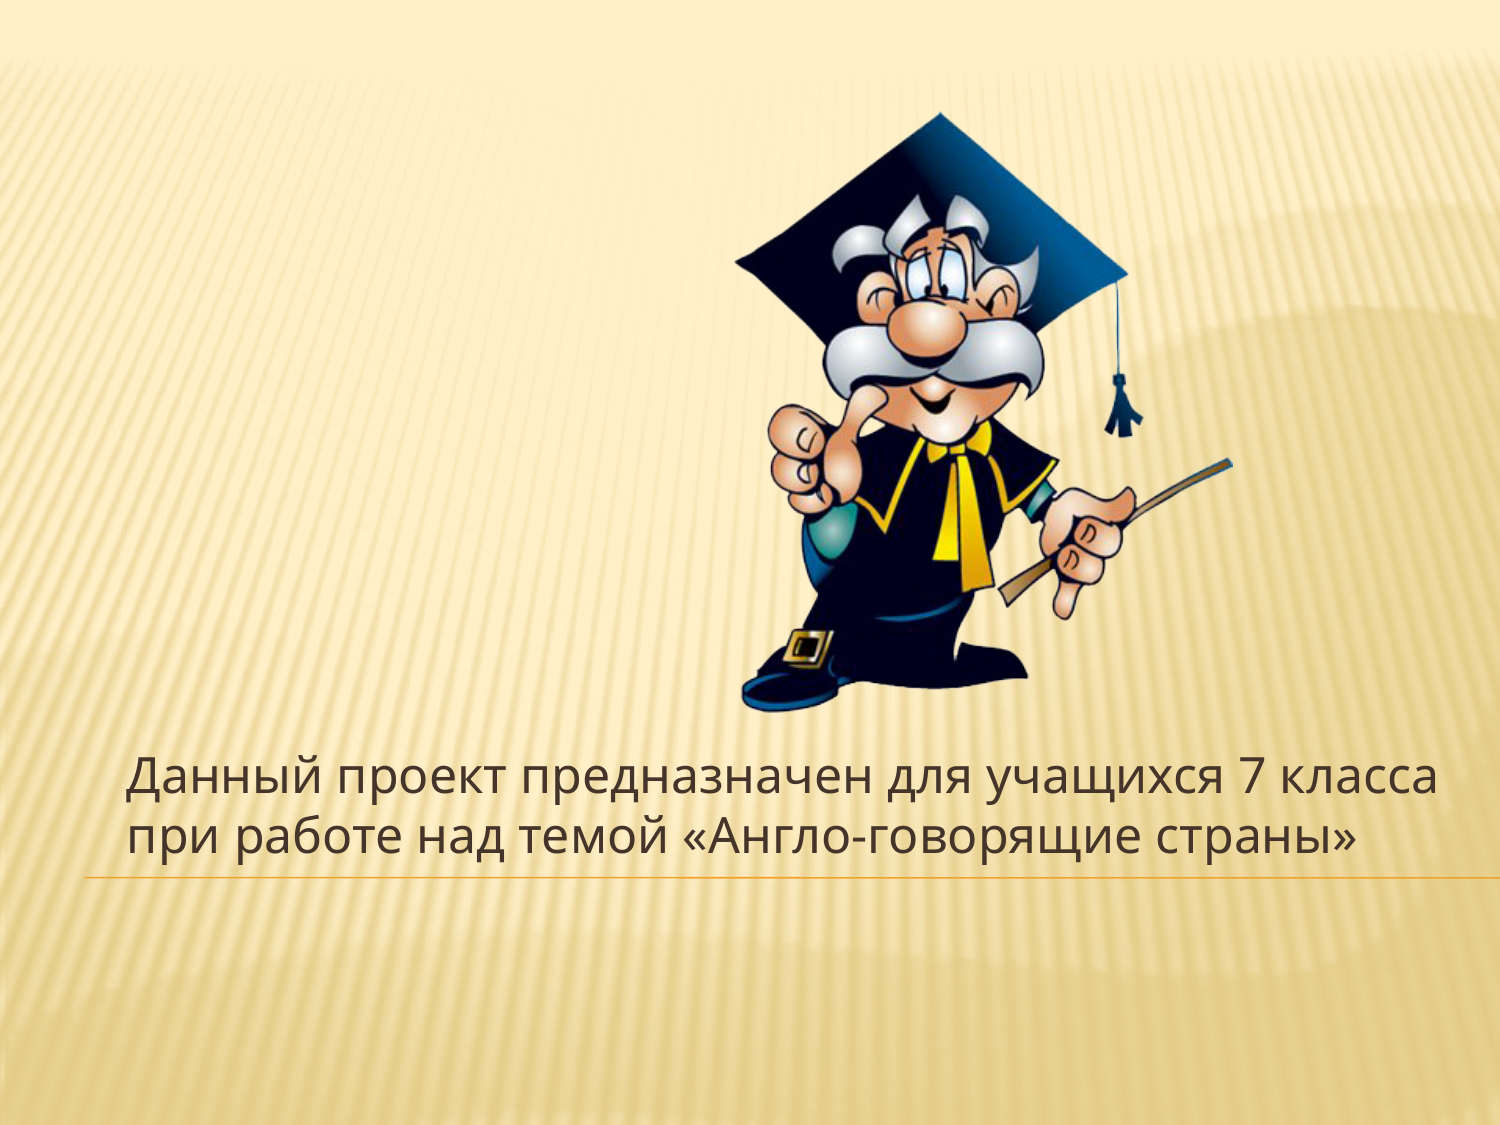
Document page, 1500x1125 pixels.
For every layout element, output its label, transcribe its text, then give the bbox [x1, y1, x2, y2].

picture [702, 65, 1233, 730]
subtitle Данный проект предназначен для учащихся 7 класса при работе над темой «Англо-говорящие страны» [112, 692, 1475, 871]
